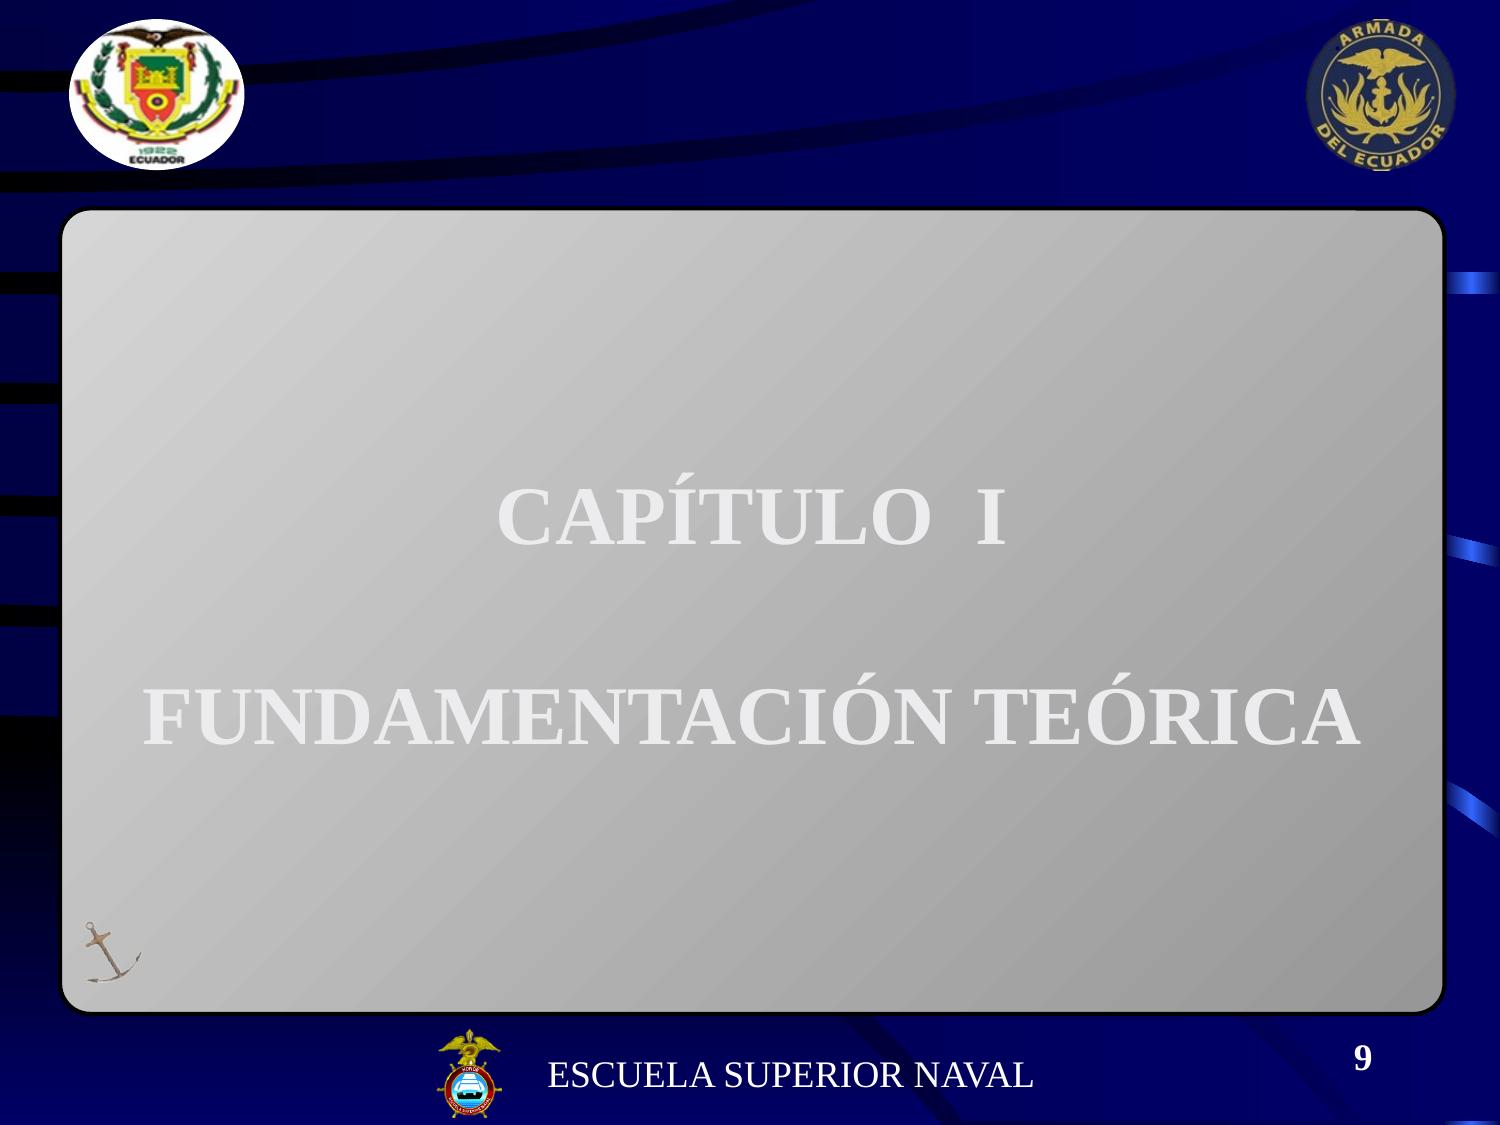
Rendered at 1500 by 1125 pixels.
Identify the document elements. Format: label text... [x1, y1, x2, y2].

picture [1304, 18, 1457, 171]
slide_number 9 [1074, 1024, 1388, 1101]
picture [59, 919, 150, 987]
text_box ESCUELA SUPERIOR NAVAL [525, 1042, 1058, 1103]
picture [68, 18, 245, 171]
text_box CAPÍTULO I FUNDAMENTACIÓN TEÓRICA [57, 206, 1447, 1017]
picture [436, 1027, 503, 1118]
